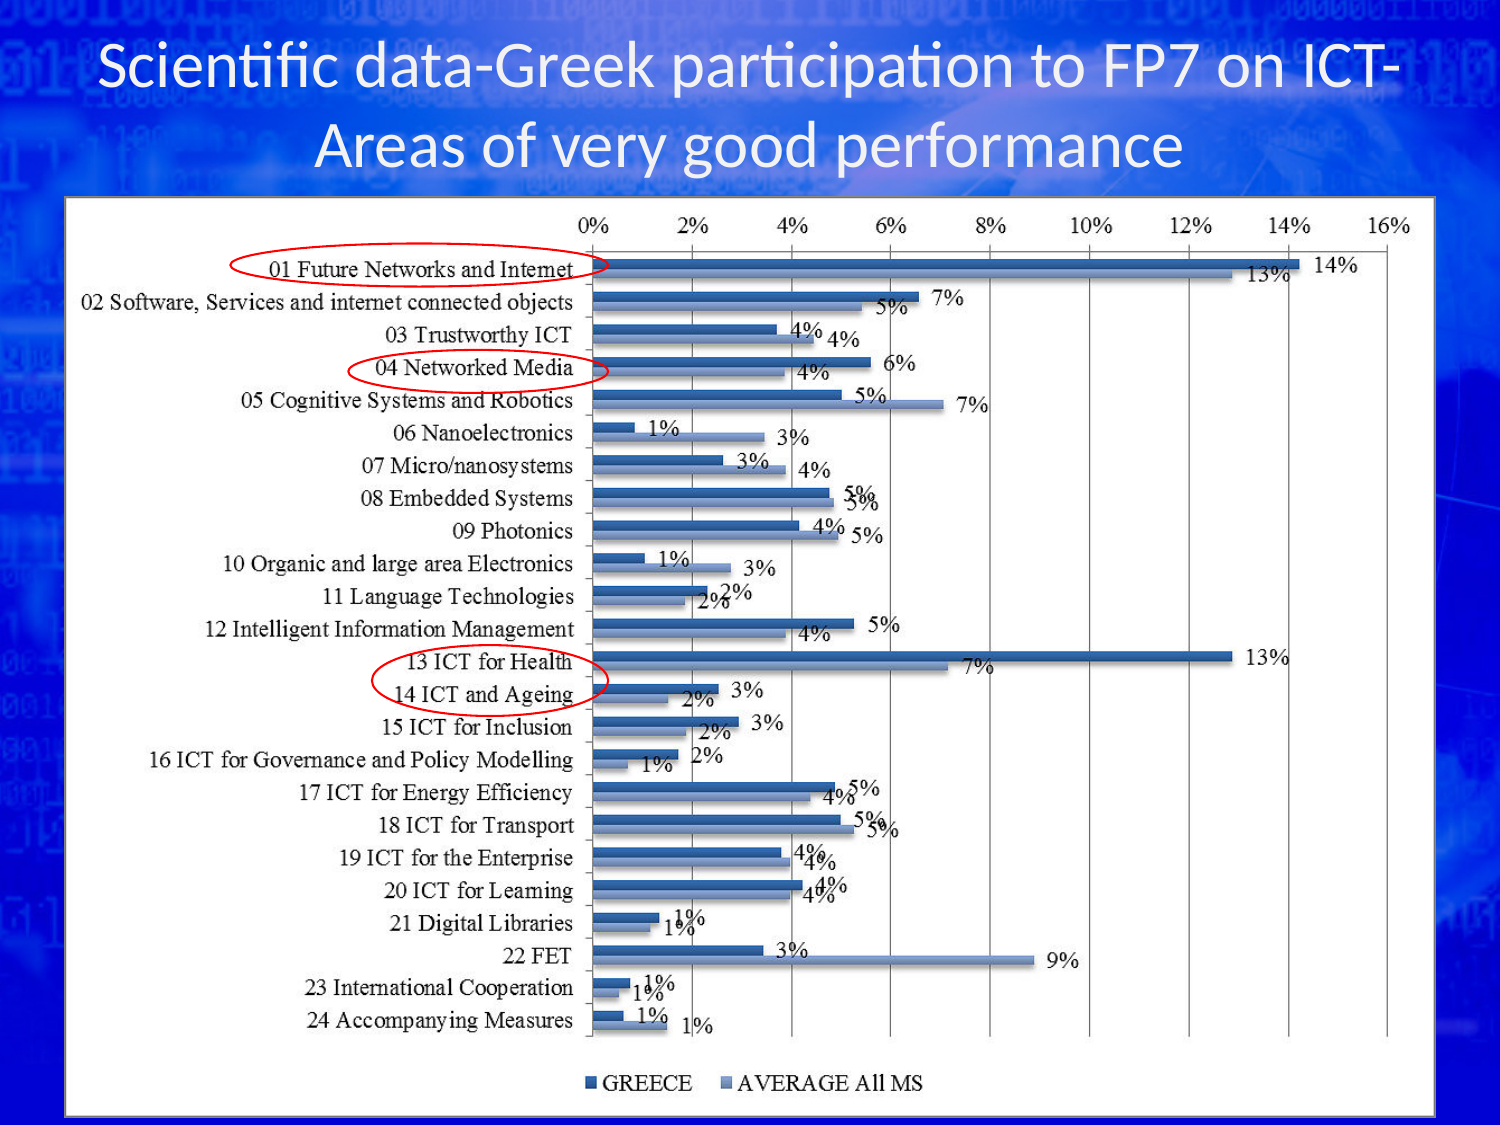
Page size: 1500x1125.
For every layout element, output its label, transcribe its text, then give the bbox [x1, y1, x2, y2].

picture [0, 0, 1500, 1125]
title Scientific data-Greek participation to FP7 on ICT-Areas of very good performance [75, 7, 1425, 194]
